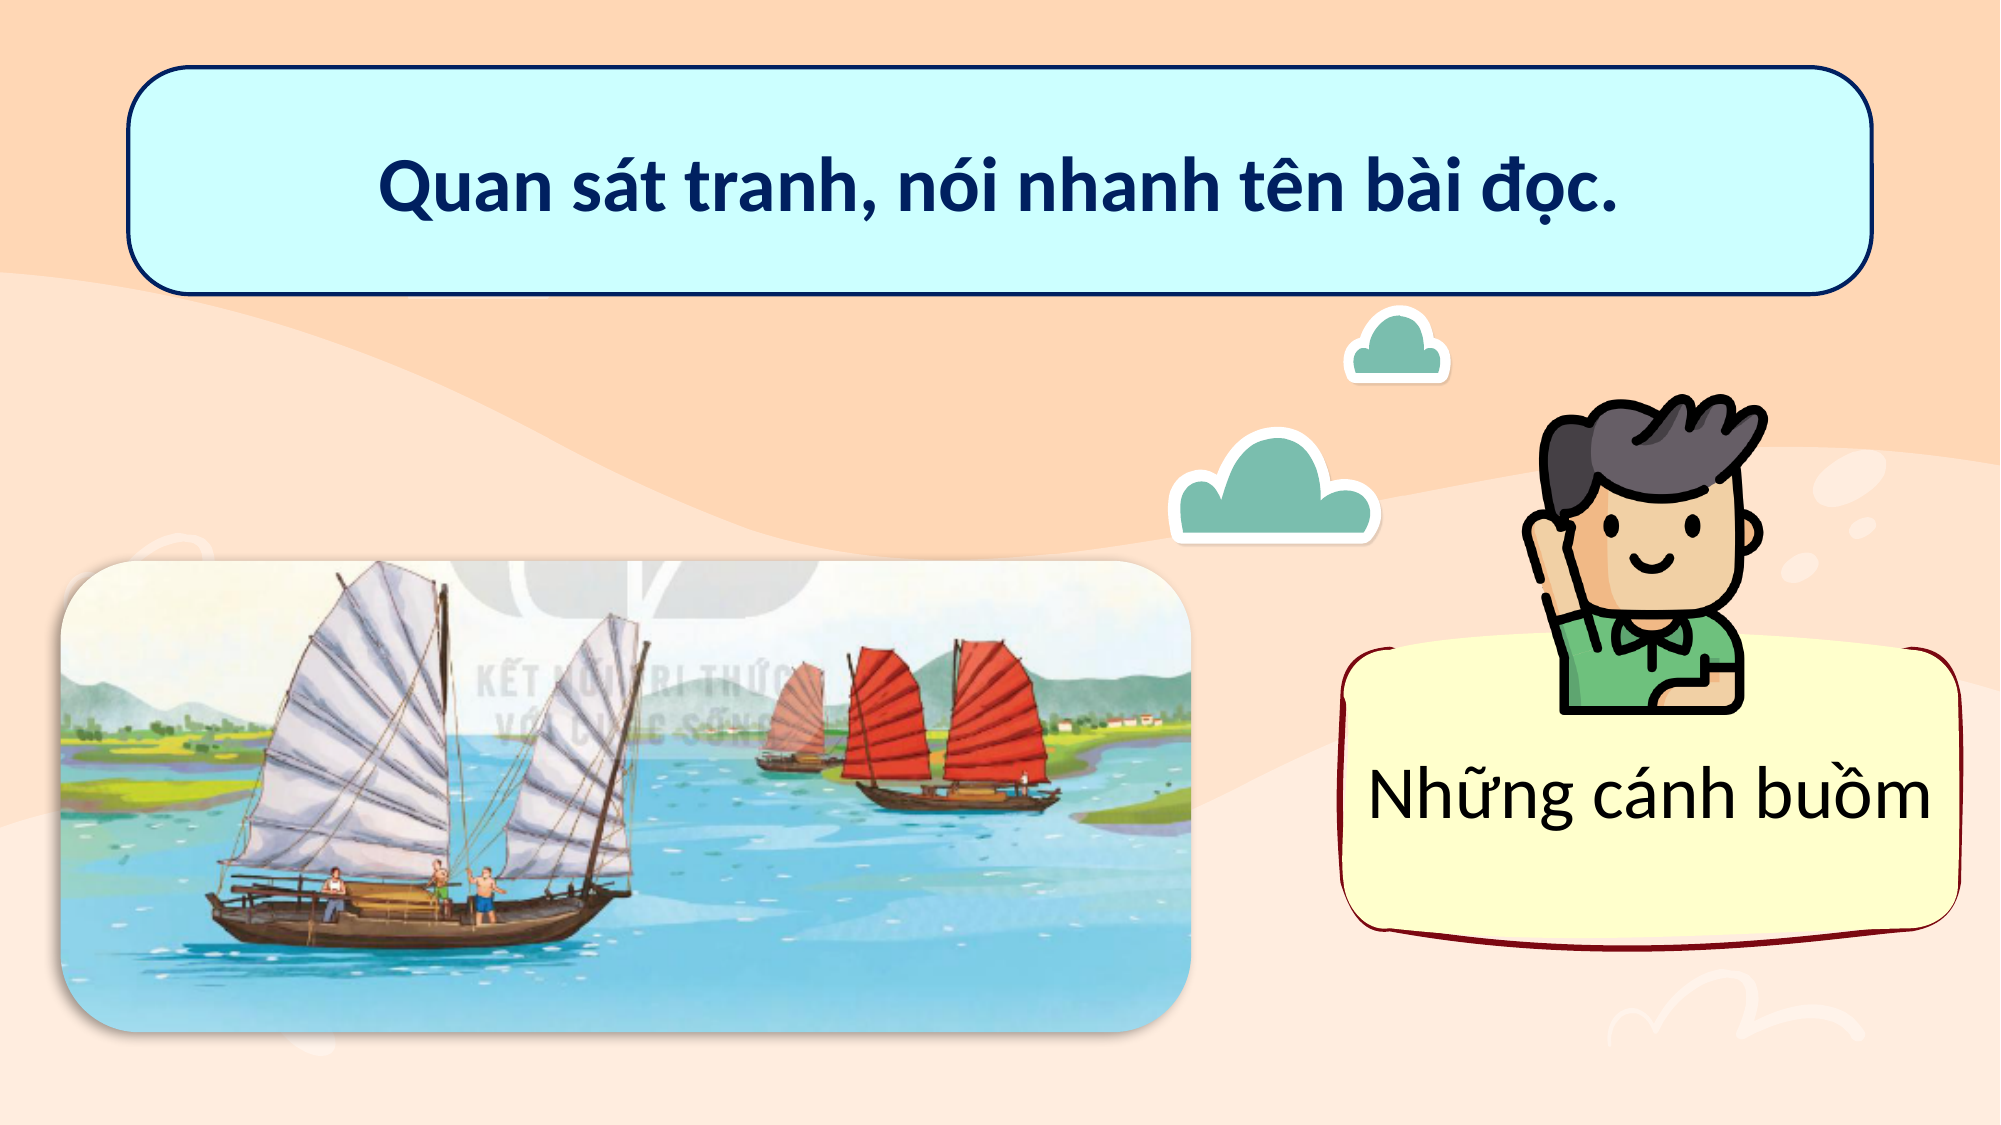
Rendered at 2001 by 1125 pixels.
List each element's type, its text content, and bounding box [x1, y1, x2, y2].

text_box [1343, 305, 1451, 384]
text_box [1343, 394, 1959, 929]
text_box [1167, 426, 1338, 544]
text_box Quan sát tranh, nói nhanh tên bài đọc. [126, 65, 1874, 297]
picture [60, 560, 1192, 1033]
